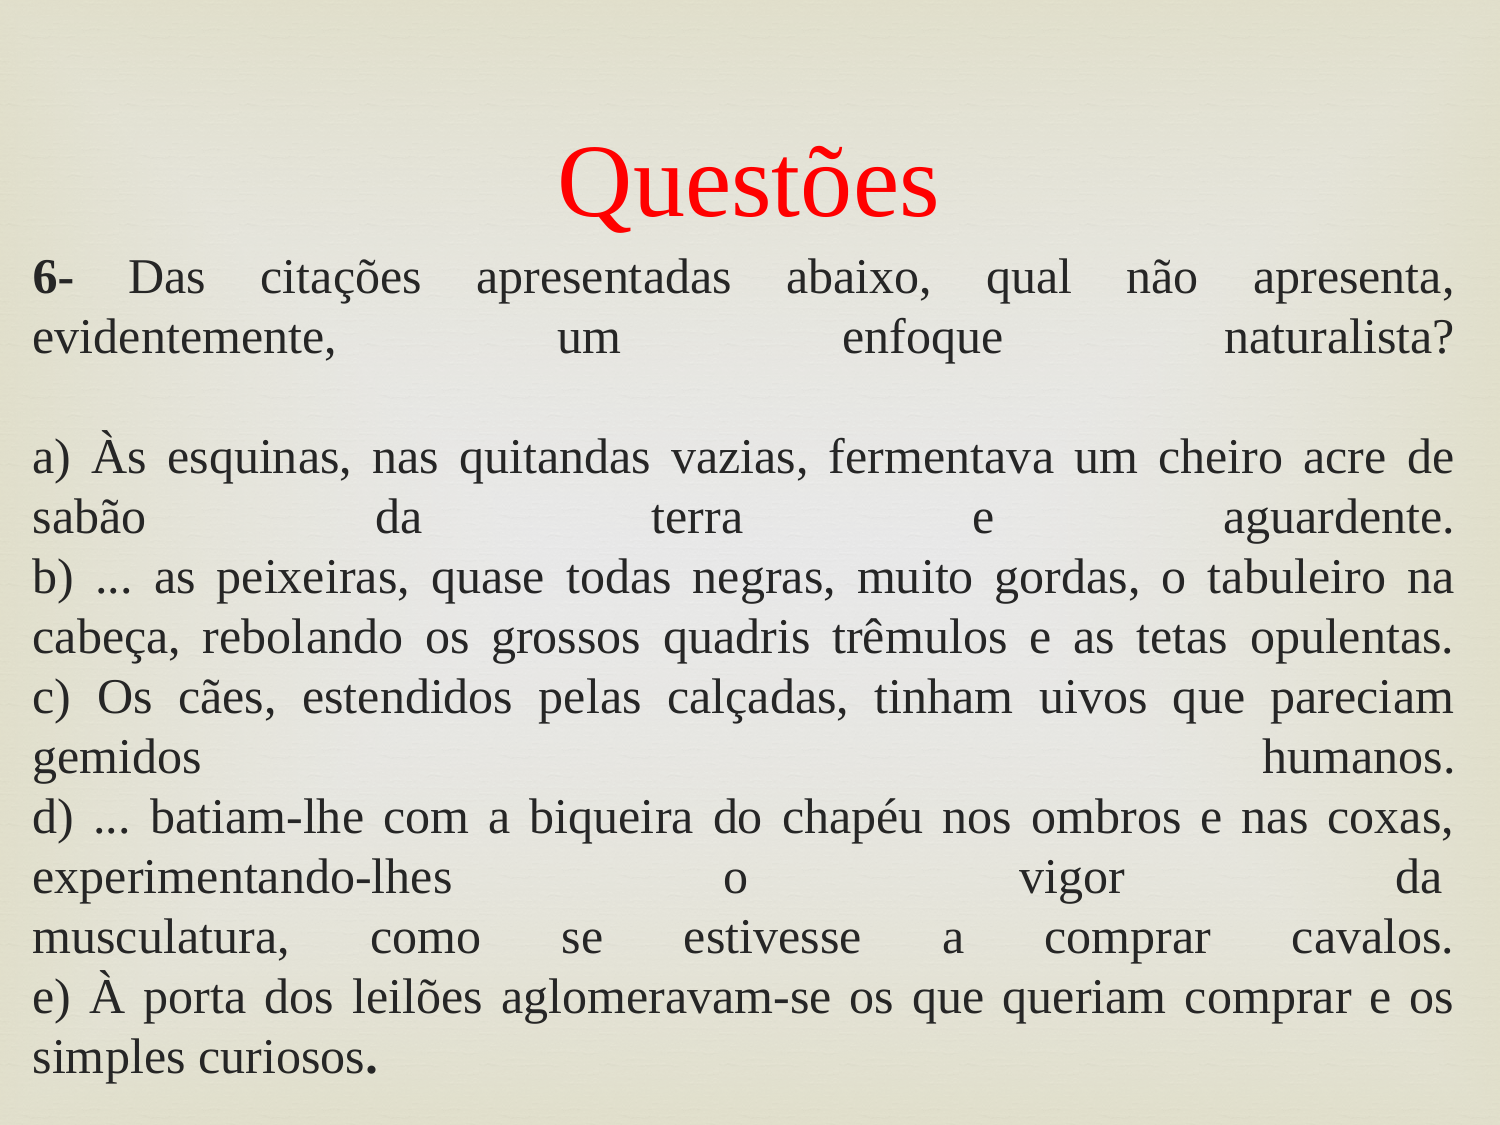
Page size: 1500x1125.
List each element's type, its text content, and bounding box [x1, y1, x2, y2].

title Questões [112, 93, 1386, 236]
list 6- Das citações apresentadas abaixo, qual não apresenta, evidentemente, um enfoque naturalista? a) Às esquinas, nas quitandas vazias, fermentava um cheiro acre de sabão da terra e aguardente. b) ... as peixeiras, quase todas negras, muito gordas, o tabuleiro na cabeça, rebolando os grossos quadris trêmulos e as tetas opulentas. c) Os cães, estendidos pelas calçadas, tinham uivos que pareciam gemidos humanos. d) ... batiam-lhe com a biqueira do chapéu nos ombros e nas coxas, experimentando-lhes o vigor da musculatura, como se estivesse a comprar cavalos. e) À porta dos leilões aglomeravam-se os que queriam comprar e os simples curiosos. [17, 236, 1471, 1106]
